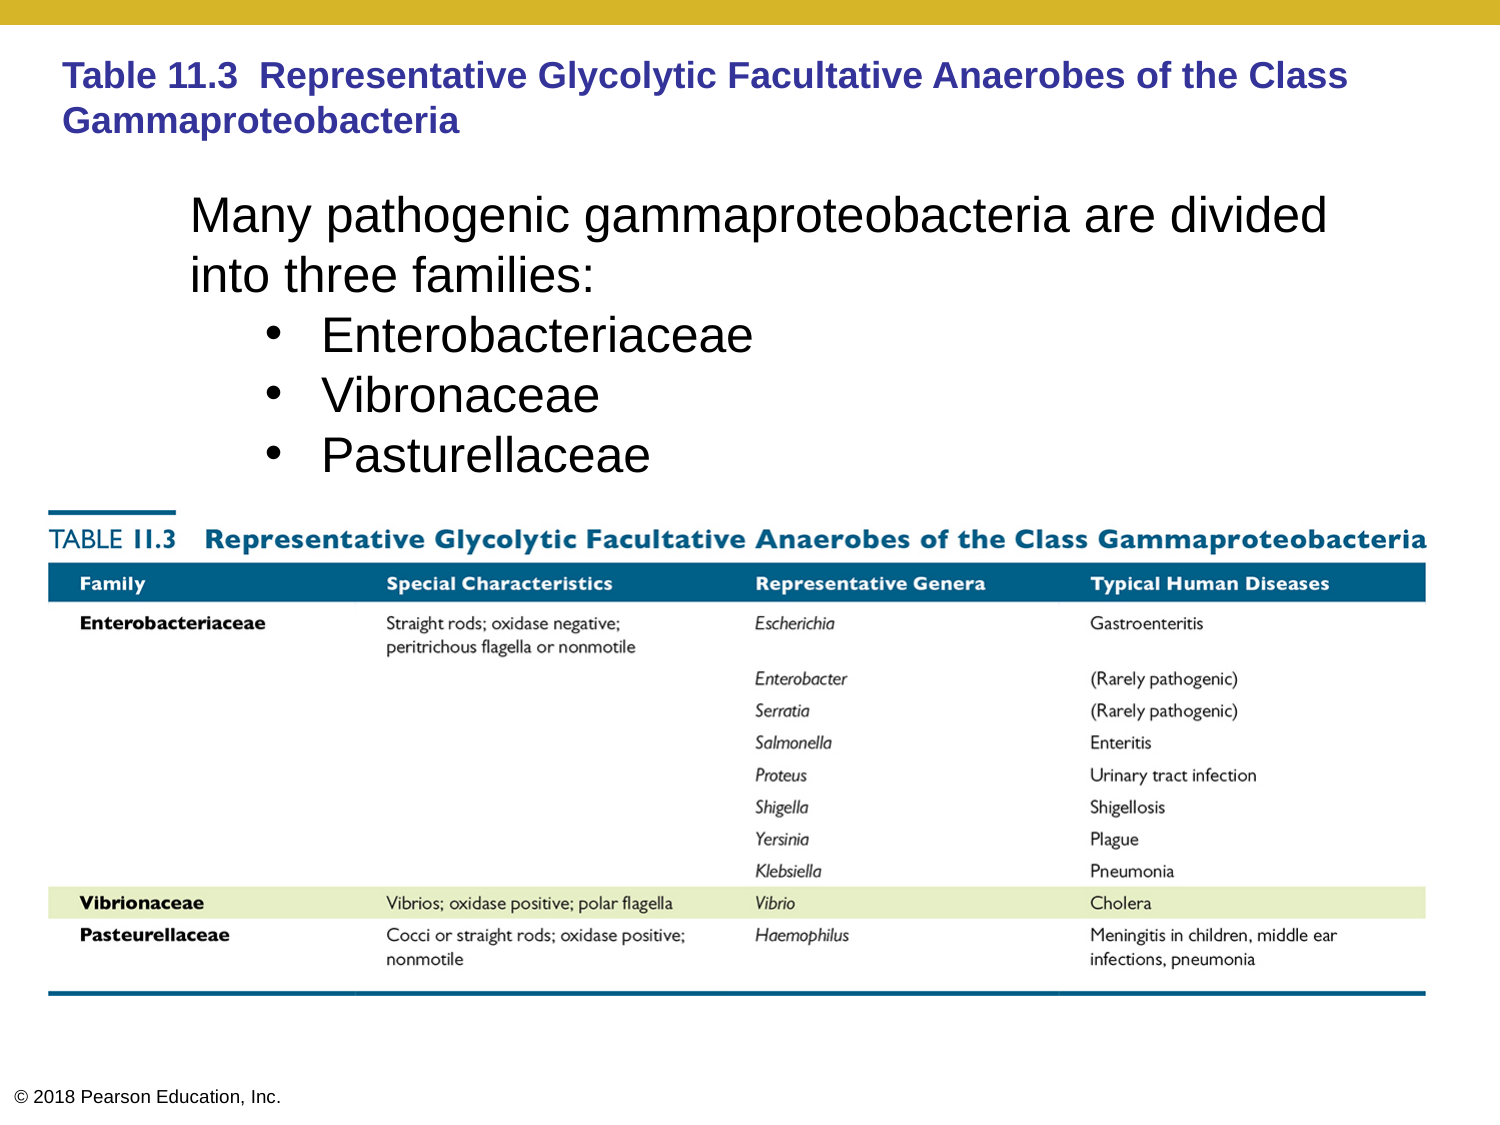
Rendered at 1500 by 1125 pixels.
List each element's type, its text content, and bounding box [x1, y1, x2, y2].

text_box Many pathogenic gammaproteobacteria are divided into three families: Enterobacteriaceae Vibronaceae Pasturellaceae [24, 174, 1350, 490]
picture [37, 499, 1438, 1001]
title Table 11.3 Representative Glycolytic Facultative Anaerobes of the Class Gammaproteobacteria [0, 43, 1500, 150]
